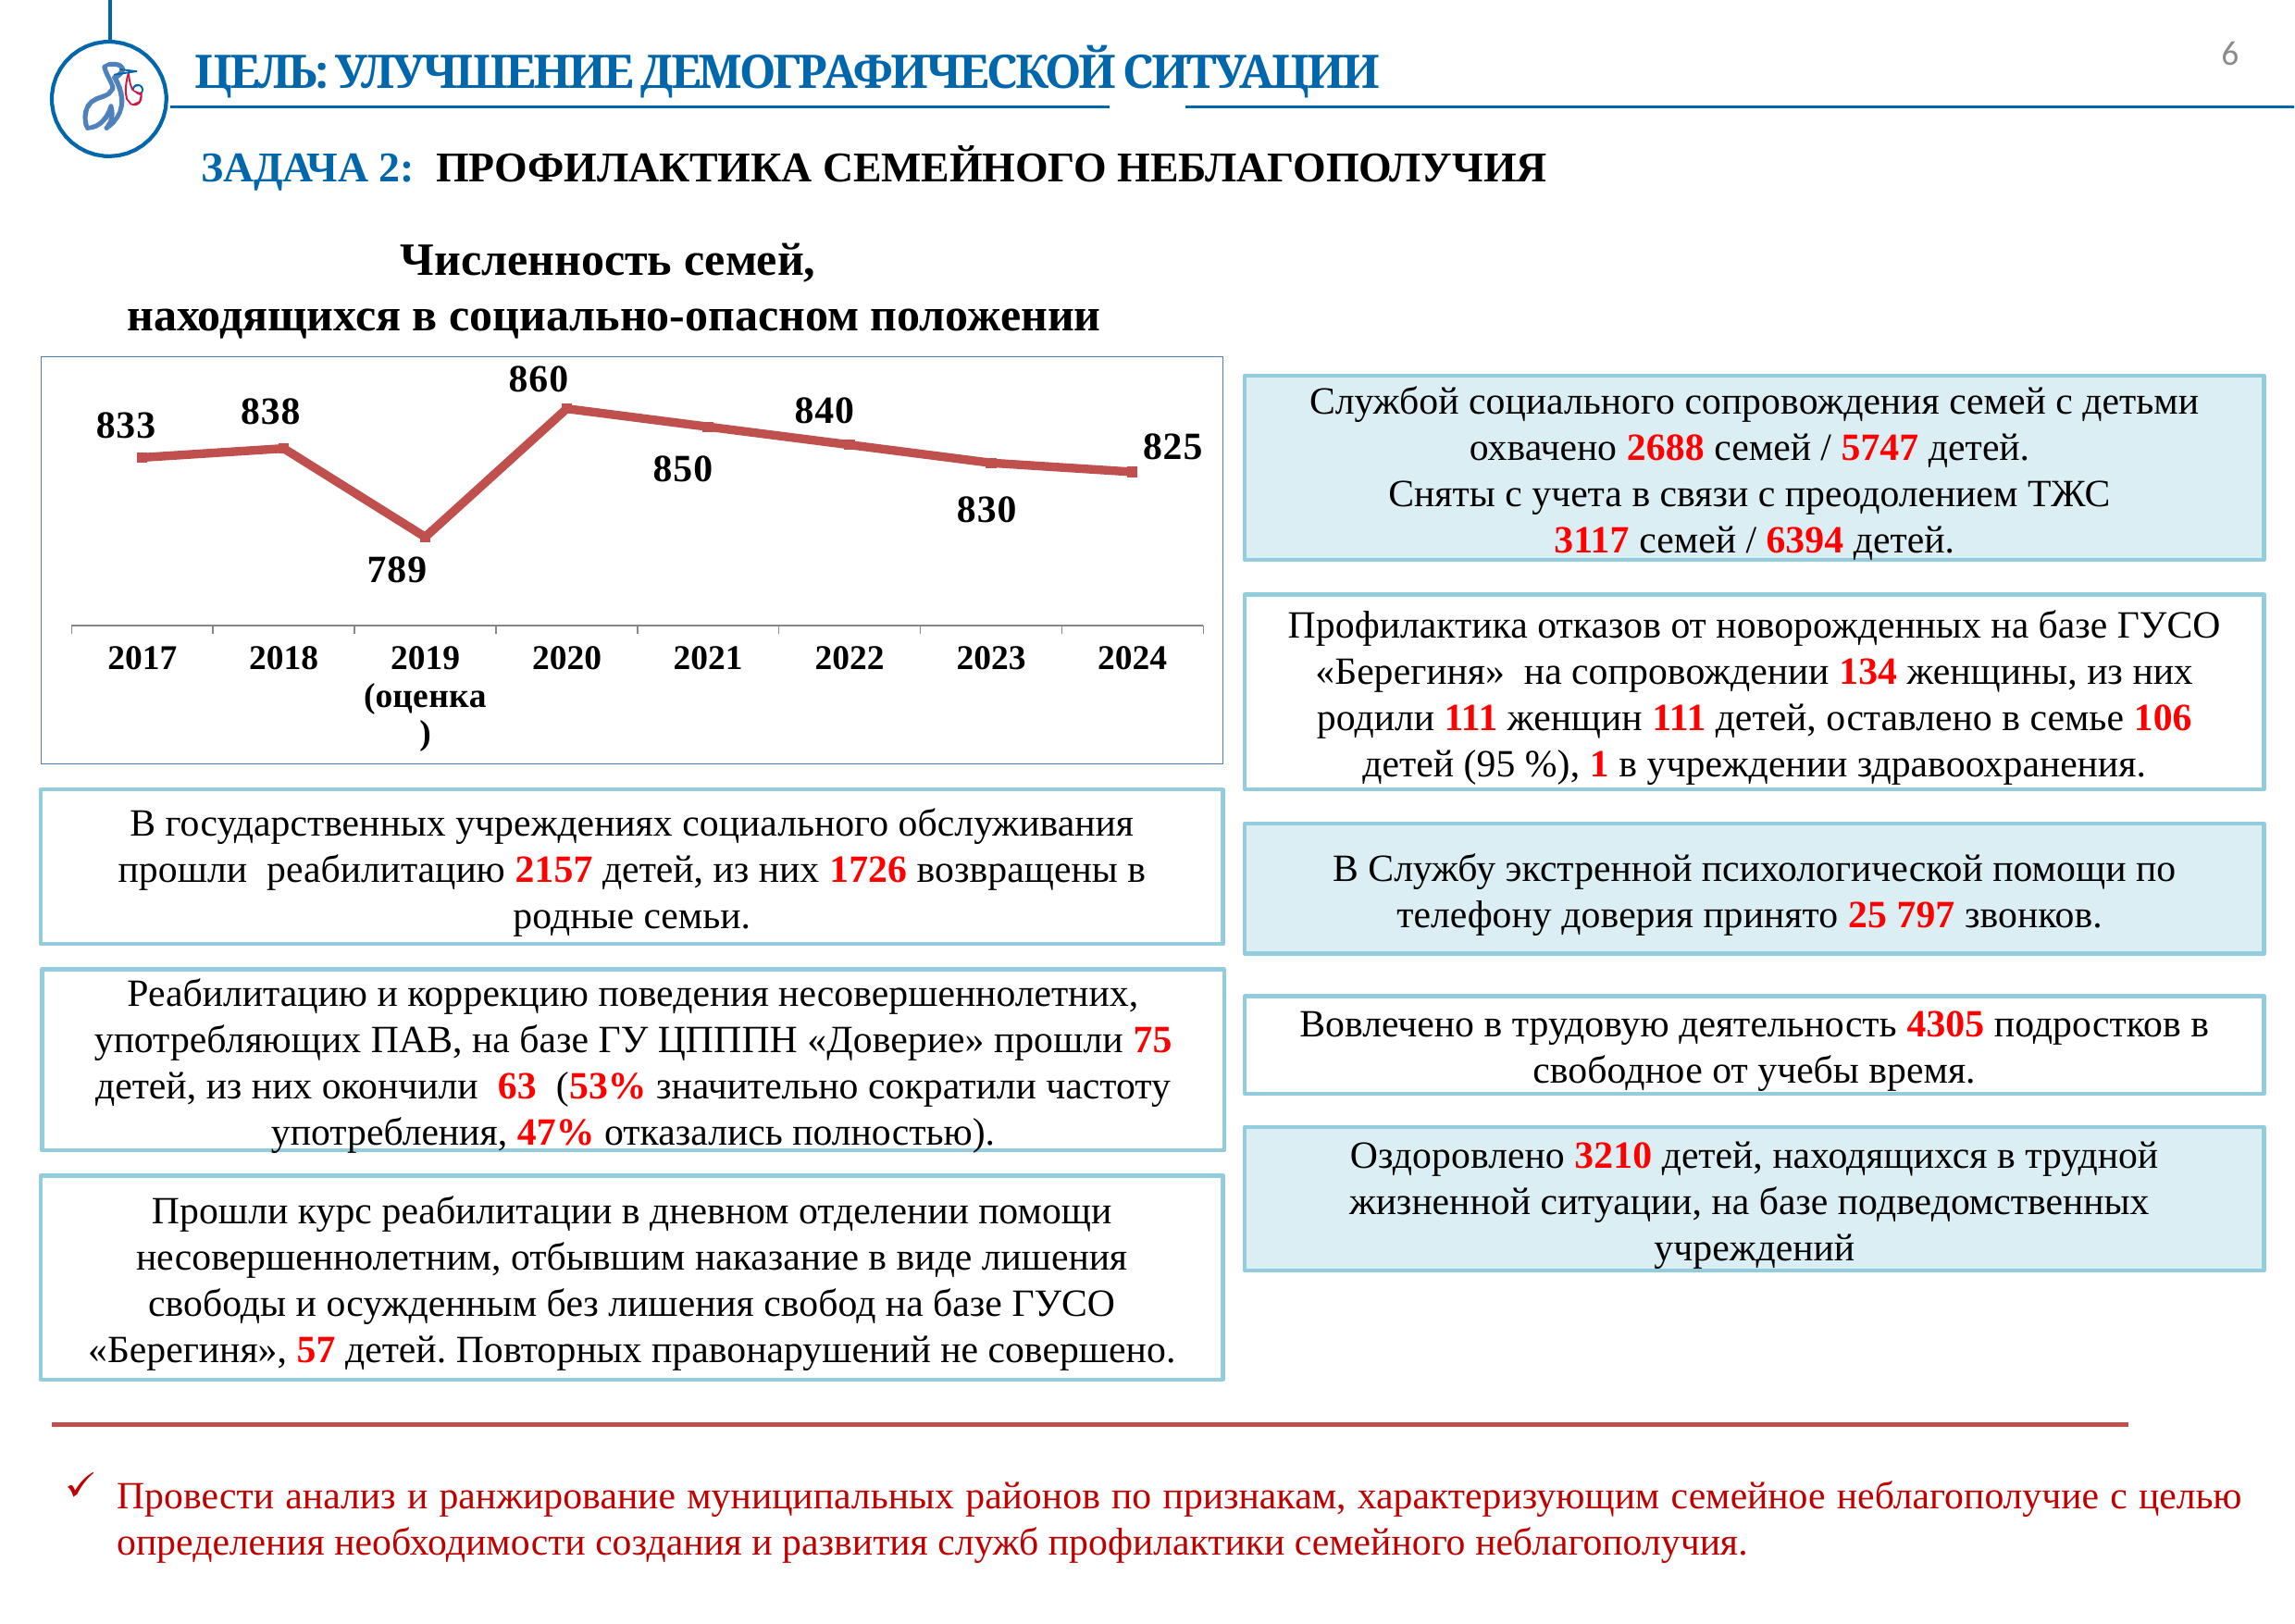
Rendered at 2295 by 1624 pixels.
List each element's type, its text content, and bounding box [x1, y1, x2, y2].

text_box Вовлечено в трудовую деятельность 4305 подростков в свободное от учебы время. [1243, 994, 2266, 1096]
chart [41, 356, 1223, 764]
text_box Оздоровлено 3210 детей, находящихся в трудной жизненной ситуации, на базе подведомственных учреждений [1243, 1125, 2266, 1272]
text_box В Службу экстренной психологической помощи по телефону доверия принято 25 797 звонков. [1243, 822, 2266, 956]
text_box Реабилитацию и коррекцию поведения несовершеннолетних, употребляющих ПАВ, на базе ГУ ЦПППН «Доверие» прошли 75 детей, из них окончили 63 (53% значительно сократили частоту употребления, 47% отказались полностью). [40, 967, 1226, 1152]
text_box Службой социального сопровождения семей с детьми охвачено 2688 семей / 5747 детей. Сняты с учета в связи с преодолением ТЖС 3117 семей / 6394 детей. [1243, 374, 2266, 562]
text_box Профилактика отказов от новорожденных на базе ГУСО «Берегиня» на сопровождении 134 женщины, из них родили 111 женщин 111 детей, оставлено в семье 106 детей (95 %), 1 в учреждении здравоохранения. [1243, 592, 2266, 791]
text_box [51, 0, 167, 157]
slide_number 6 [1710, 31, 2239, 73]
text_box ЗАДАЧА 2: ПРОФИЛАКТИКА СЕМЕЙНОГО НЕБЛАГОПОЛУЧИЯ [54, 128, 1694, 202]
text_box Численность семей, находящихся в социально-опасном положении [0, 217, 1229, 352]
text_box ЦЕЛЬ: УЛУЧШЕНИЕ ДЕМОГРАФИЧЕСКОЙ СИТУАЦИИ [192, 42, 2153, 98]
text_box В государственных учреждениях социального обслуживания прошли реабилитацию 2157 детей, из них 1726 возвращены в родные семьи. [39, 787, 1225, 946]
text_box Прошли курс реабилитации в дневном отделении помощи несовершеннолетним, отбывшим наказание в виде лишения свободы и осужденным без лишения свобод на базе ГУСО «Берегиня», 57 детей. Повторных правонарушений не совершено. [39, 1173, 1225, 1382]
text_box Провести анализ и ранжирование муниципальных районов по признакам, характеризующим семейное неблагополучие с целью определения необходимости создания и развития служб профилактики семейного неблагополучия. [40, 1444, 2267, 1590]
